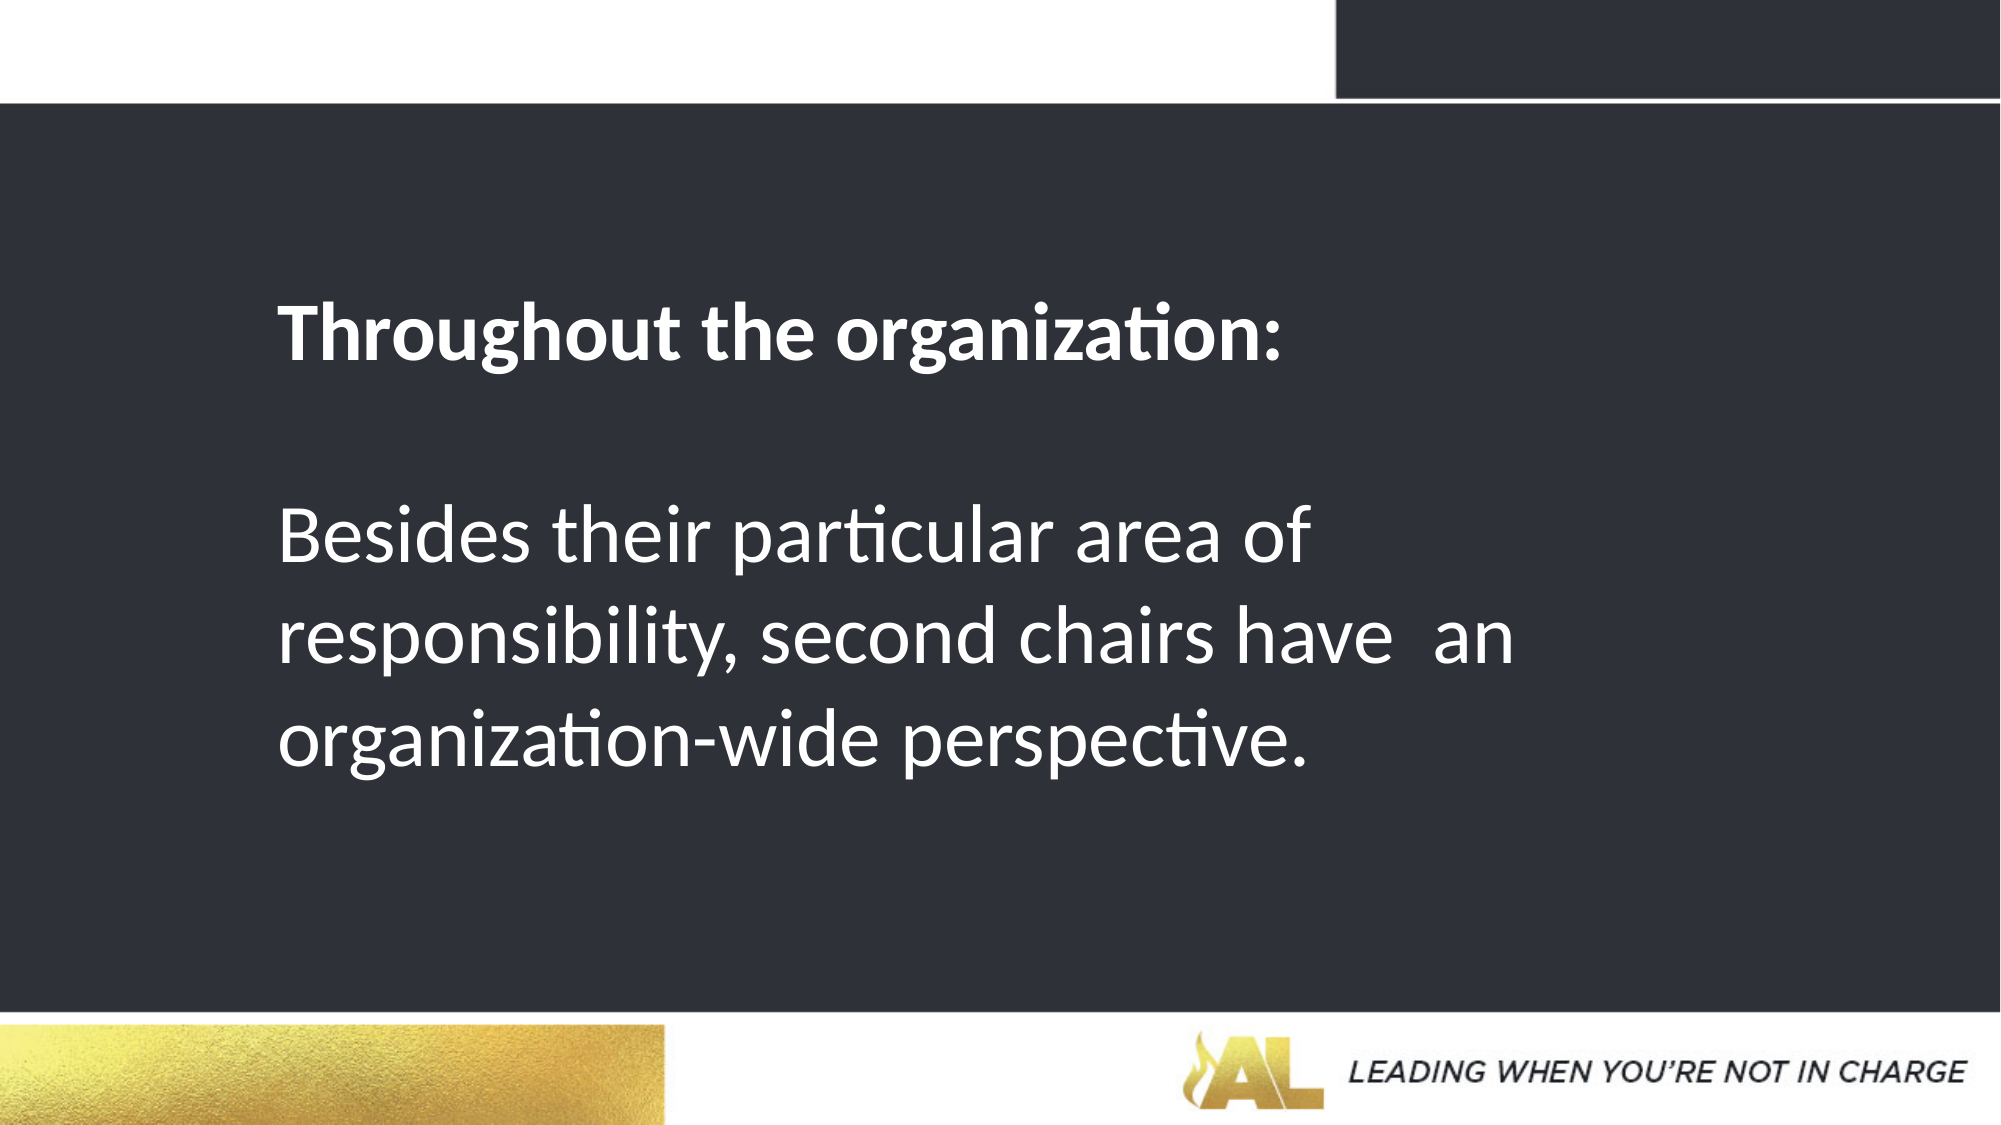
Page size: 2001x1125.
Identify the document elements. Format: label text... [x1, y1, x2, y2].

text_box Throughout the organization: Besides their particular area of responsibility, second chairs have an organization-wide perspective. [275, 274, 1663, 783]
picture [0, 0, 2001, 1125]
